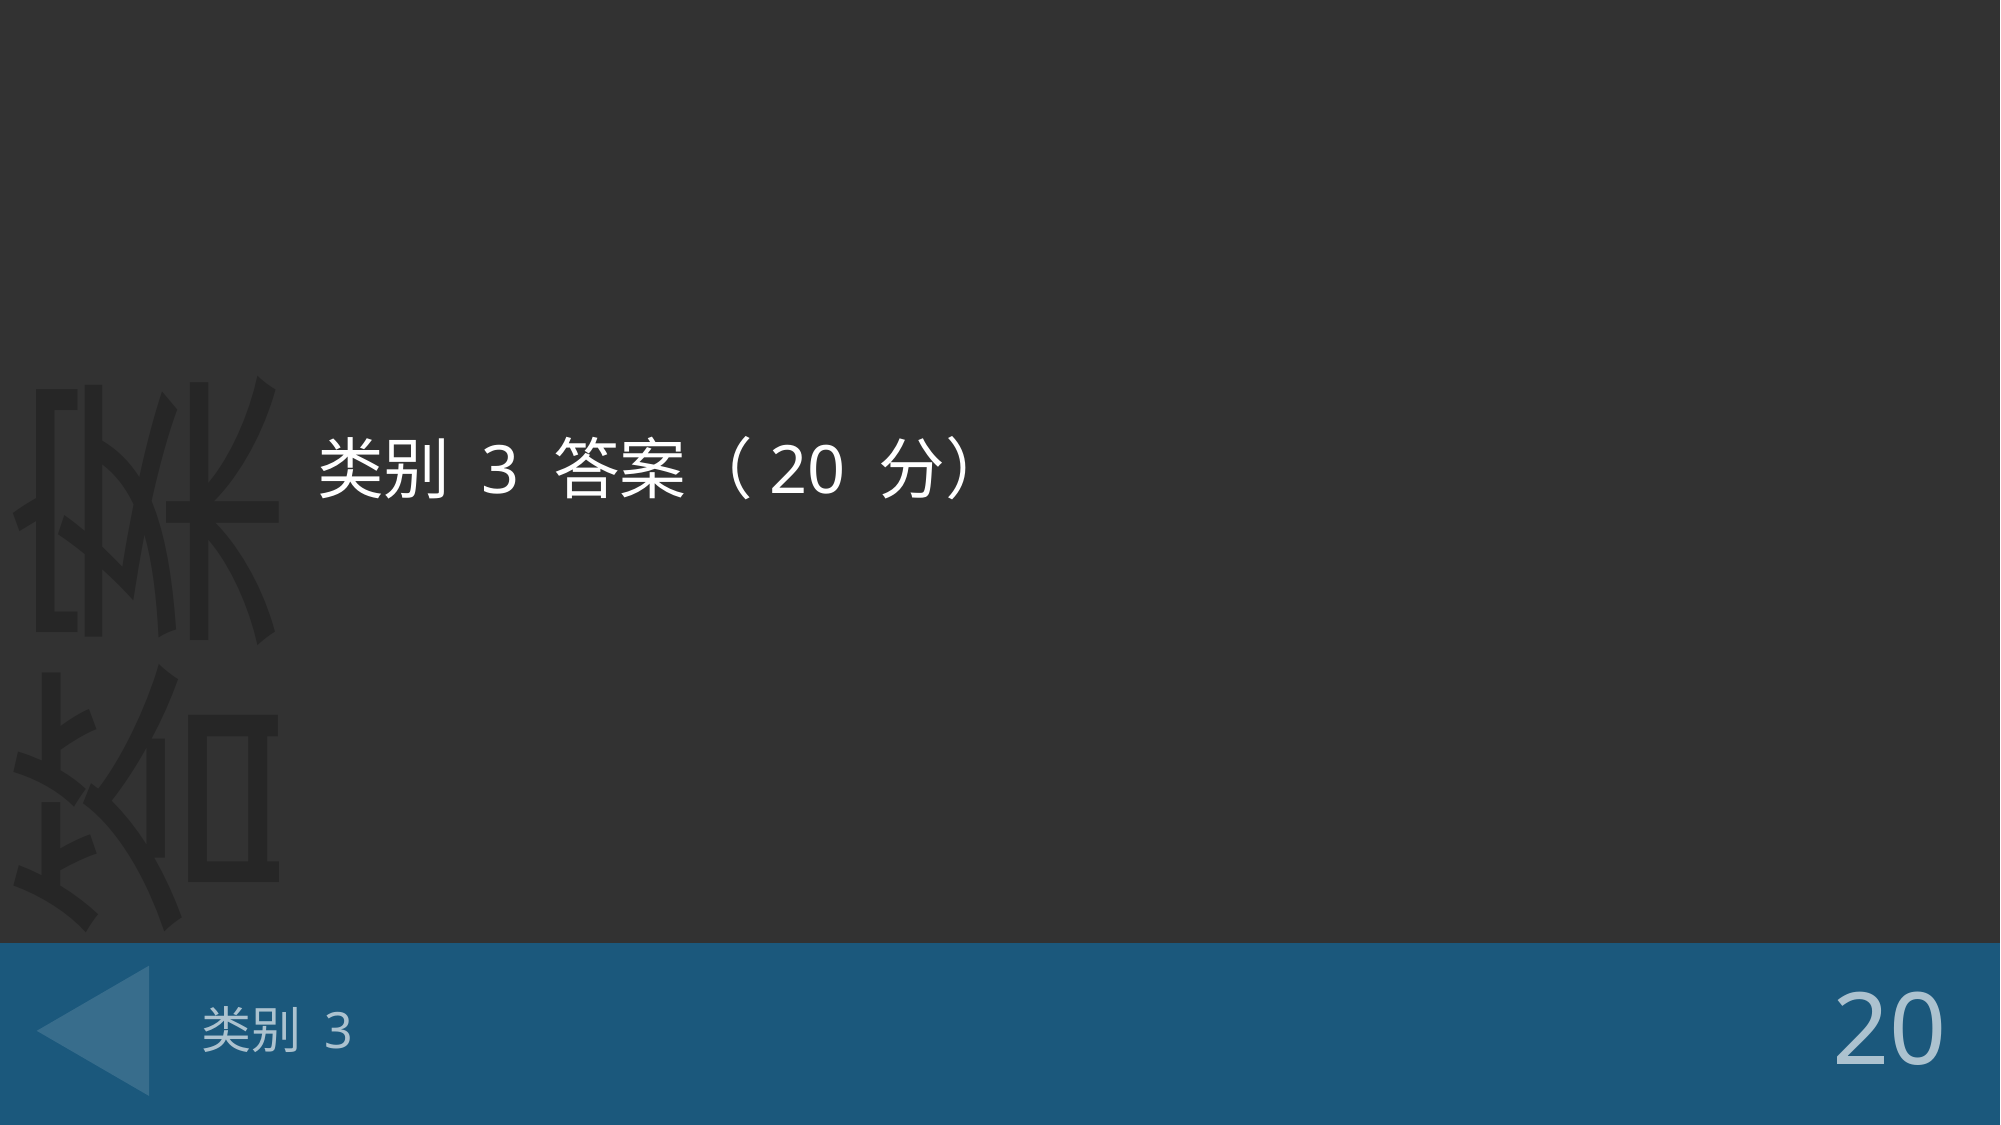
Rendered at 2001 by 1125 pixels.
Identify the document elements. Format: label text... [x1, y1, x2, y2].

list 20 [1494, 967, 1963, 1097]
list 类别 3 答案（20 分） [302, 307, 1760, 636]
title 类别 3 [185, 967, 1494, 1097]
